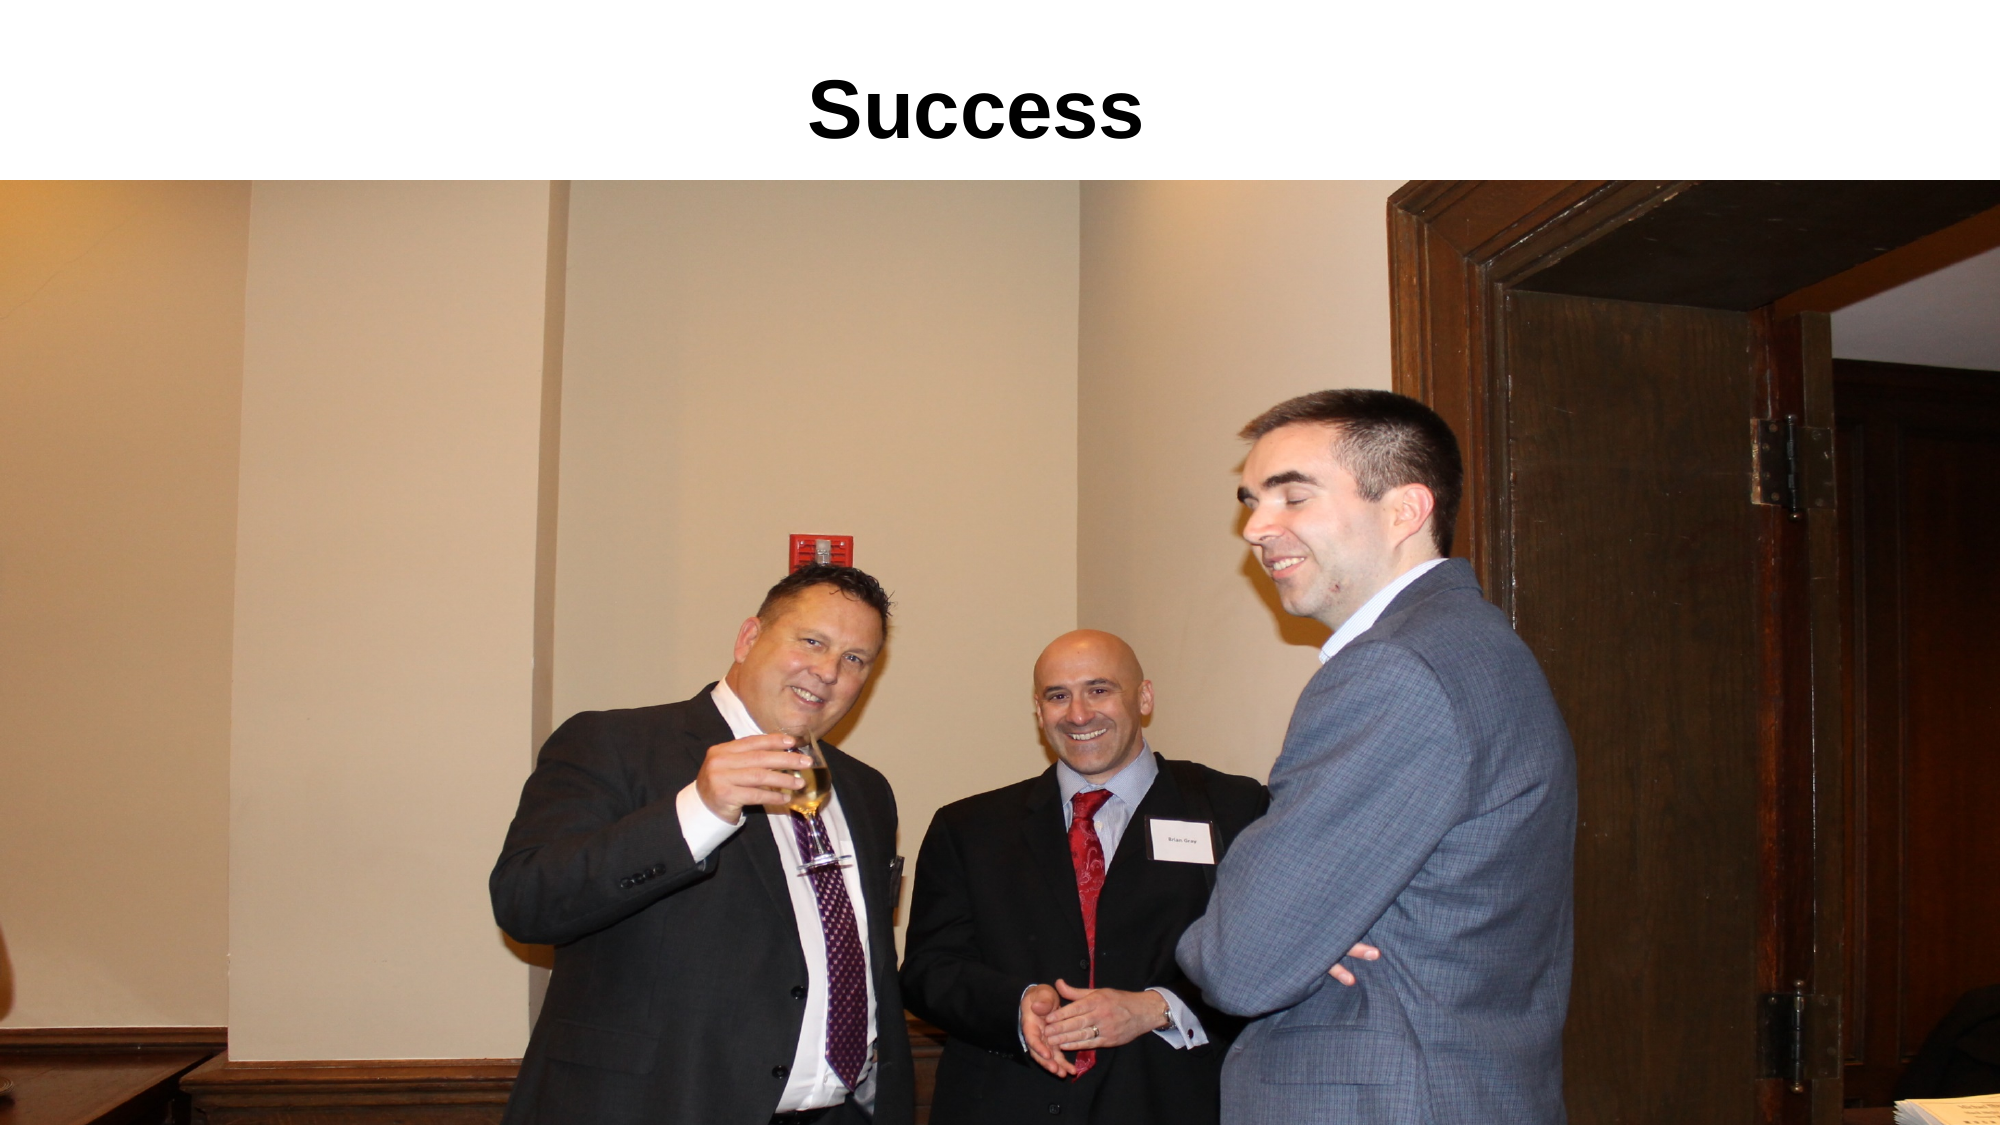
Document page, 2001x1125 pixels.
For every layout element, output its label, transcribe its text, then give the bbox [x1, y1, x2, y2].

picture [0, 180, 2000, 1125]
text_box Success [473, 48, 1479, 163]
